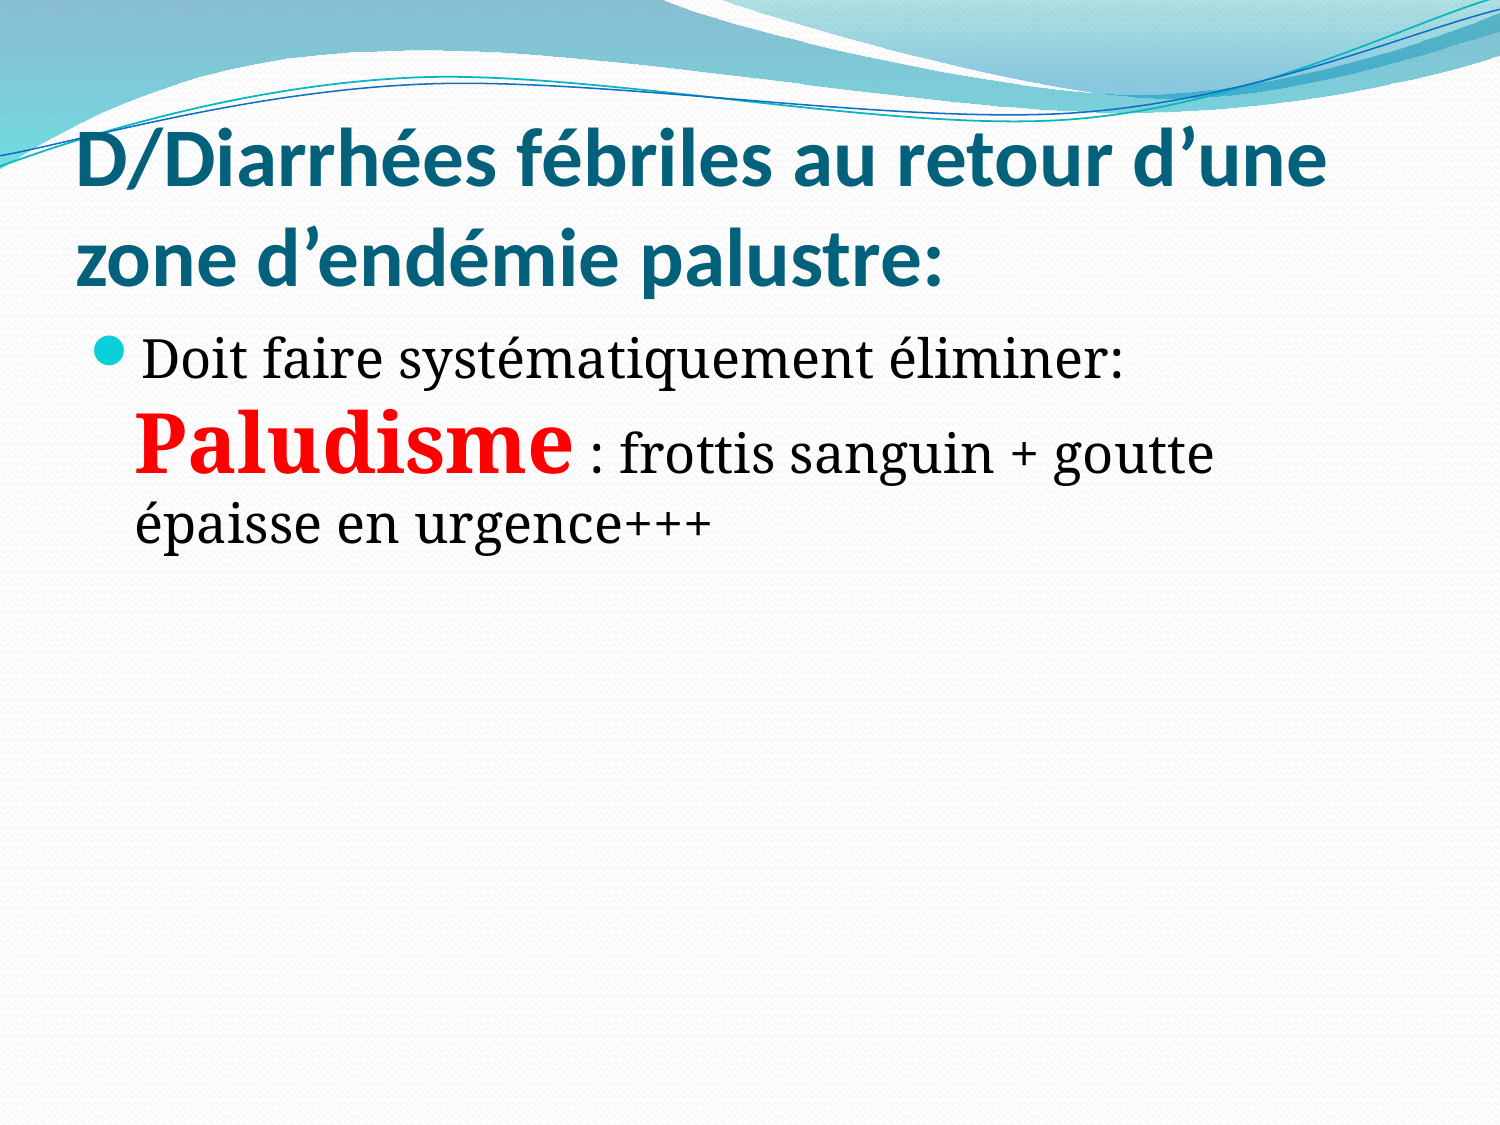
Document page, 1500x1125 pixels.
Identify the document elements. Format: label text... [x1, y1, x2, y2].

list Doit faire systématiquement éliminer: Paludisme : frottis sanguin + goutte épaisse en urgence+++ [75, 317, 1425, 1038]
title D/Diarrhées fébriles au retour d’une zone d’endémie palustre: [75, 115, 1425, 303]
